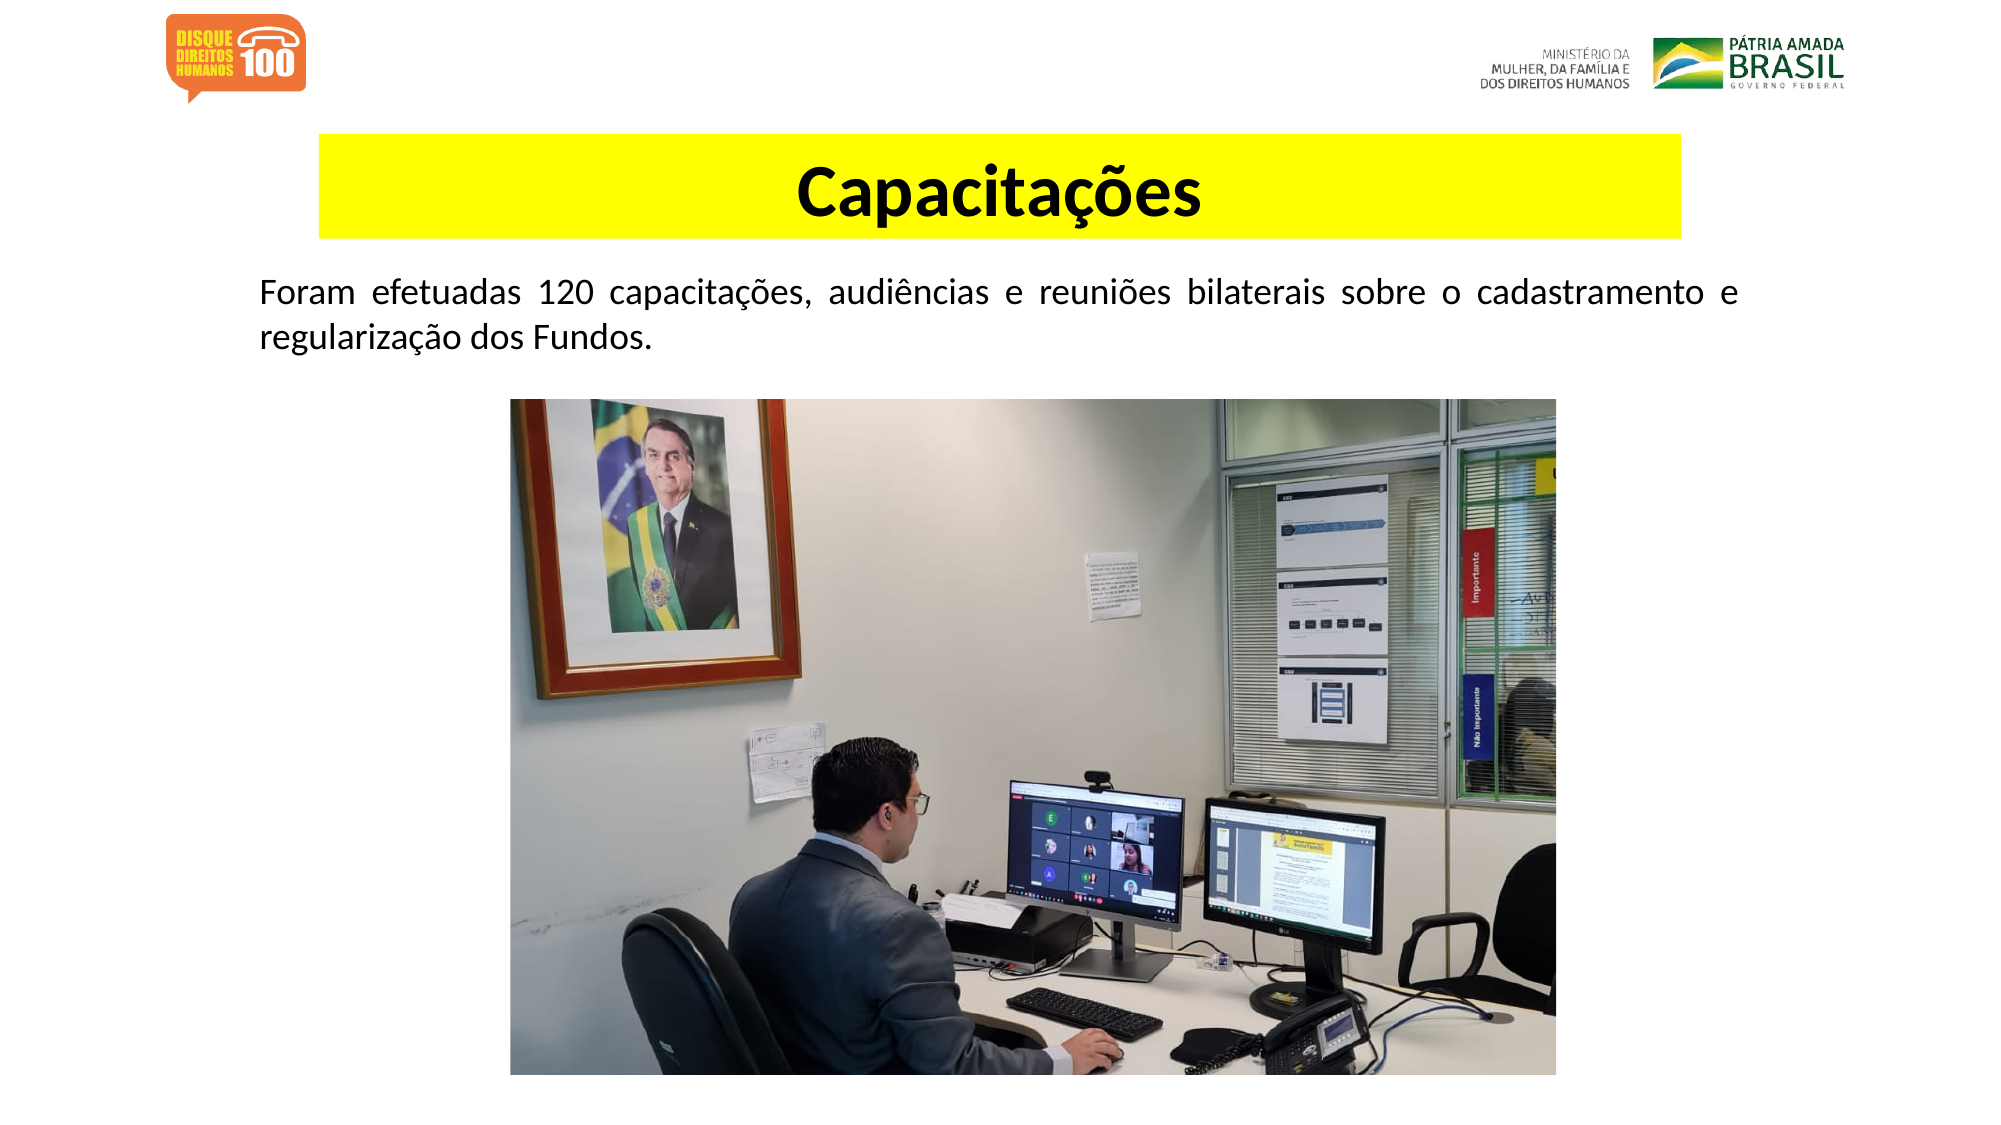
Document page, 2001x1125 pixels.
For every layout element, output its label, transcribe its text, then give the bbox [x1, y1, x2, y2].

picture [166, 14, 306, 104]
text_box Capacitações [318, 133, 1681, 239]
picture [510, 399, 1557, 1075]
text_box Foram efetuadas 120 capacitações, audiências e reuniões bilaterais sobre o cadastramento e regularização dos Fundos. [244, 259, 1756, 364]
picture [1468, 24, 1863, 100]
